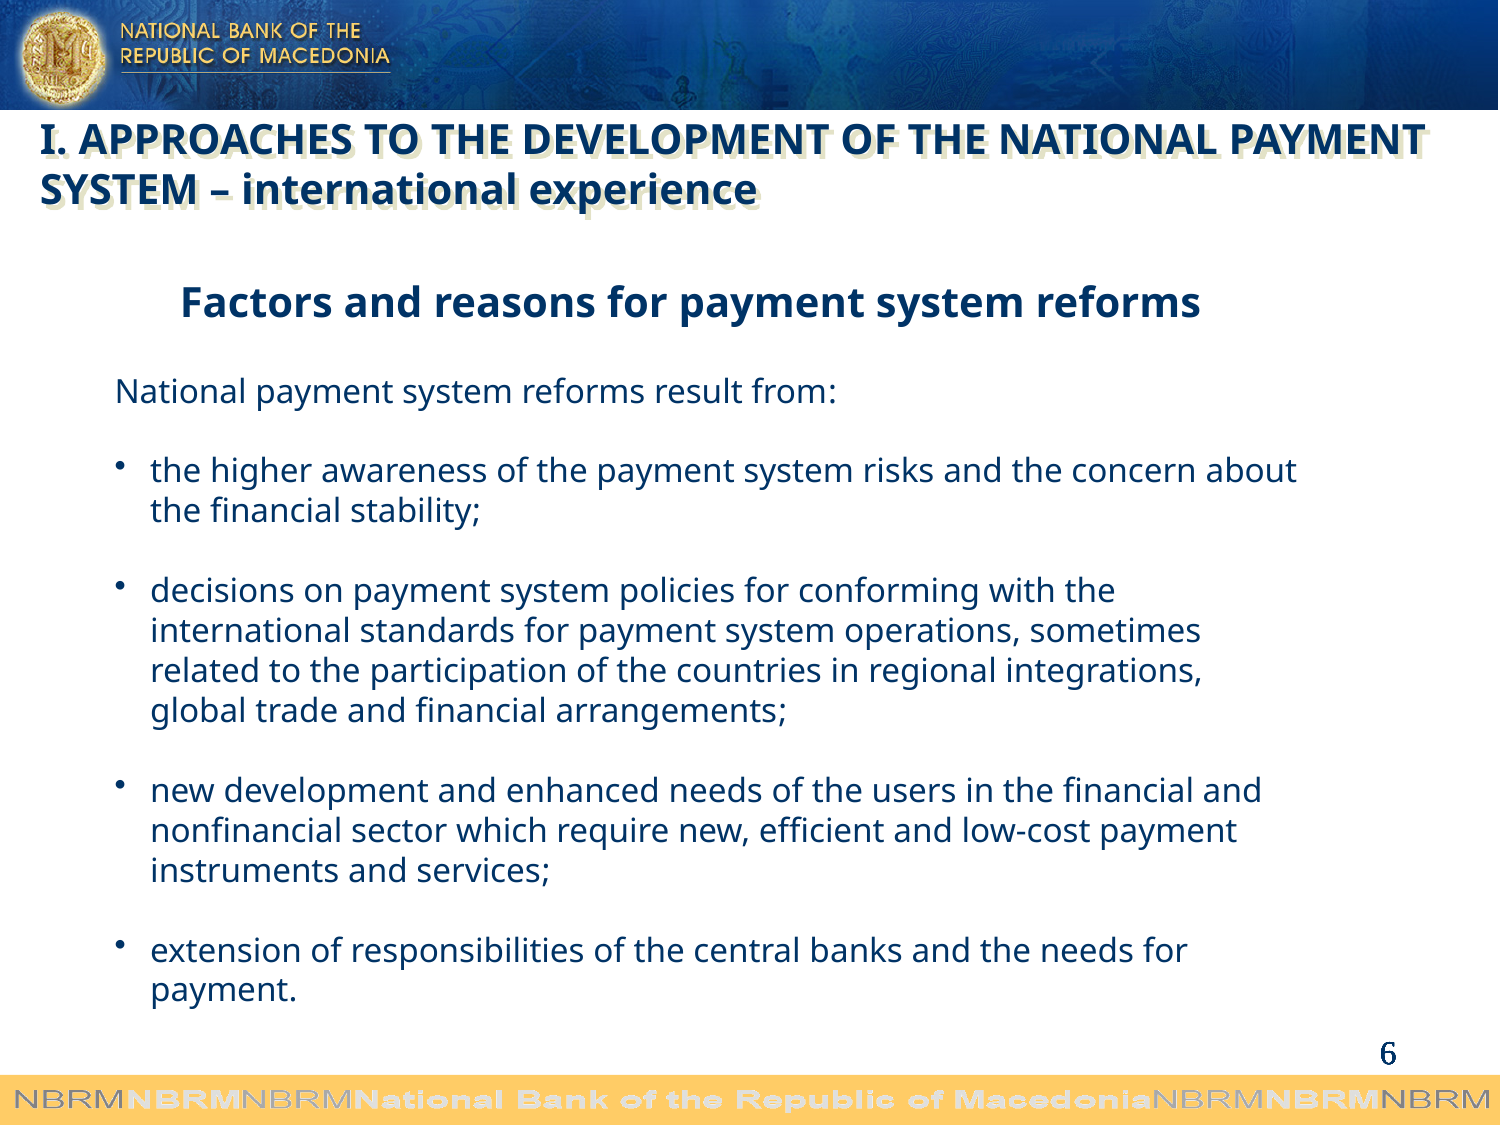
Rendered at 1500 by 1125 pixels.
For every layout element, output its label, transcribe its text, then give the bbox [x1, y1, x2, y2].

text_box I. APPROACHES TO THE DEVELOPMENT OF THE NATIONAL PAYMENT SYSTEM – international experience [24, 47, 1465, 221]
picture [12, 1090, 1489, 1113]
text_box National payment system reforms result from: the higher awareness of the payment system risks and the concern about the financial stability; decisions on payment system policies for conforming with the international standards for payment system operations, sometimes related to the participation of the countries in regional integrations, global trade and financial arrangements; new development and enhanced needs of the users in the financial and nonfinancial sector which require new, efficient and low-cost payment instruments and services; extension of responsibilities of the central banks and the needs for payment. [99, 362, 1317, 1016]
text_box 6 [1379, 1013, 1480, 1089]
text_box Factors and reasons for payment system reforms [165, 225, 1273, 334]
